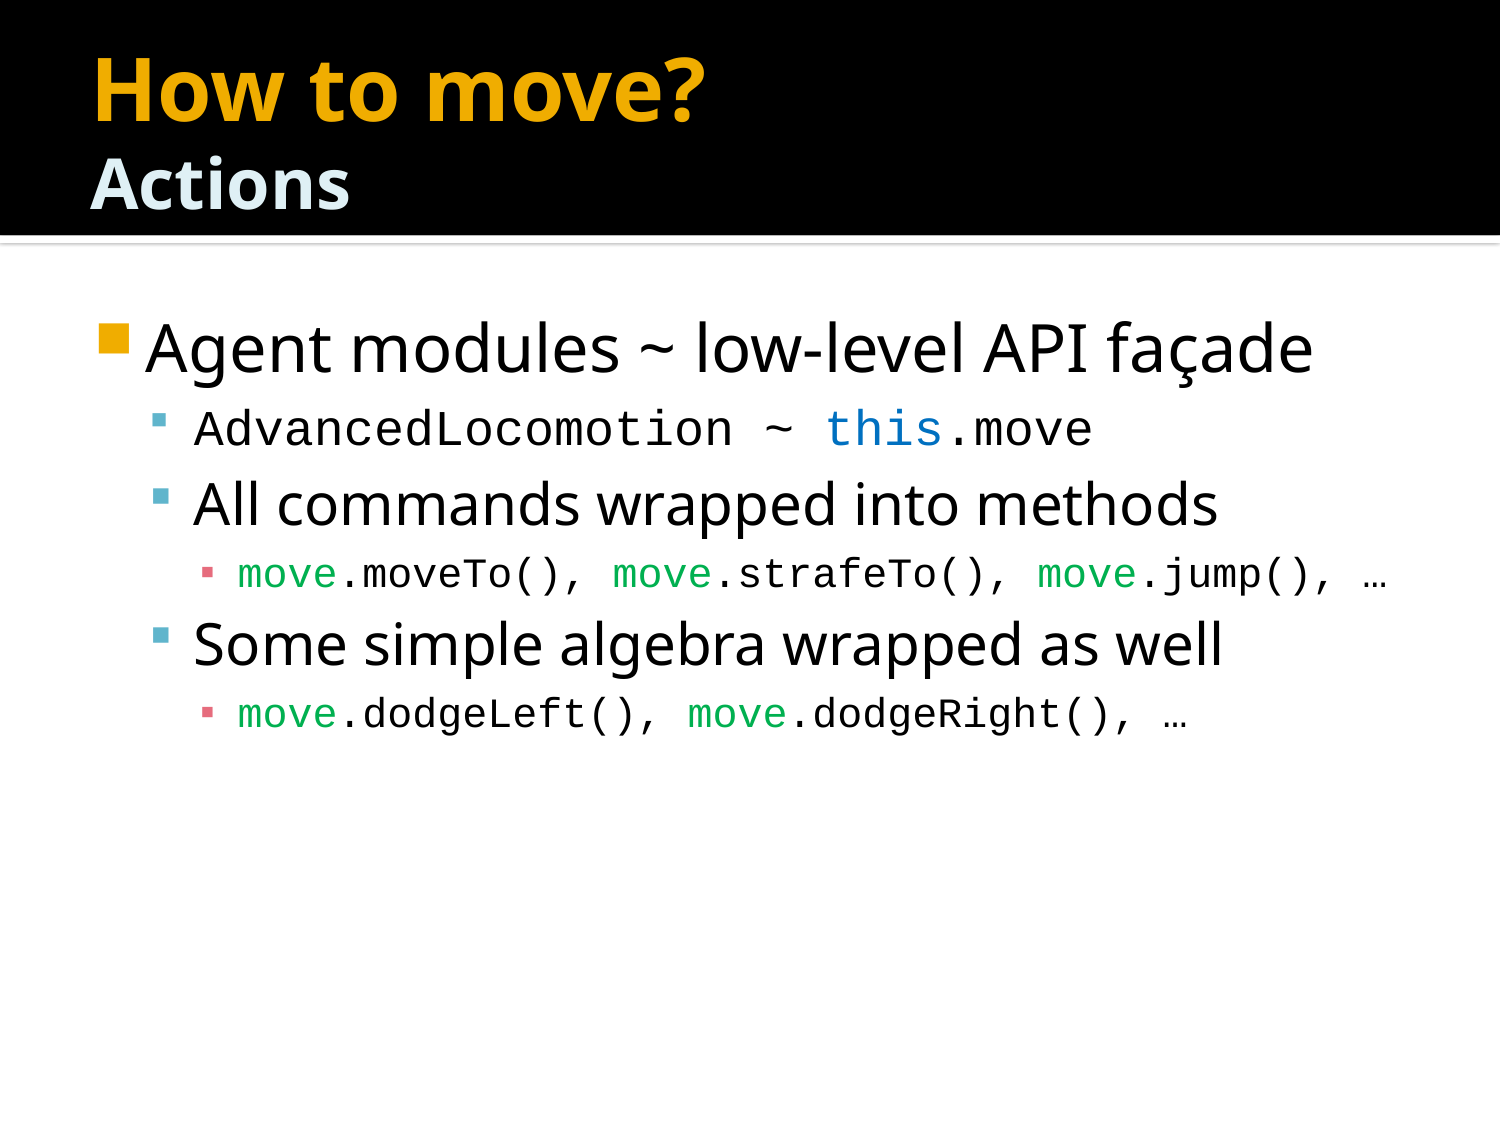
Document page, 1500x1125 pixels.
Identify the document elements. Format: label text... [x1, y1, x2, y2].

title How to move? Actions [75, 25, 1425, 231]
list Agent modules ~ low-level API façade AdvancedLocomotion ~ this.move All commands wrapped into methods move.moveTo(), move.strafeTo(), move.jump(), … Some simple algebra wrapped as well move.dodgeLeft(), move.dodgeRight(), … [64, 290, 1415, 1050]
